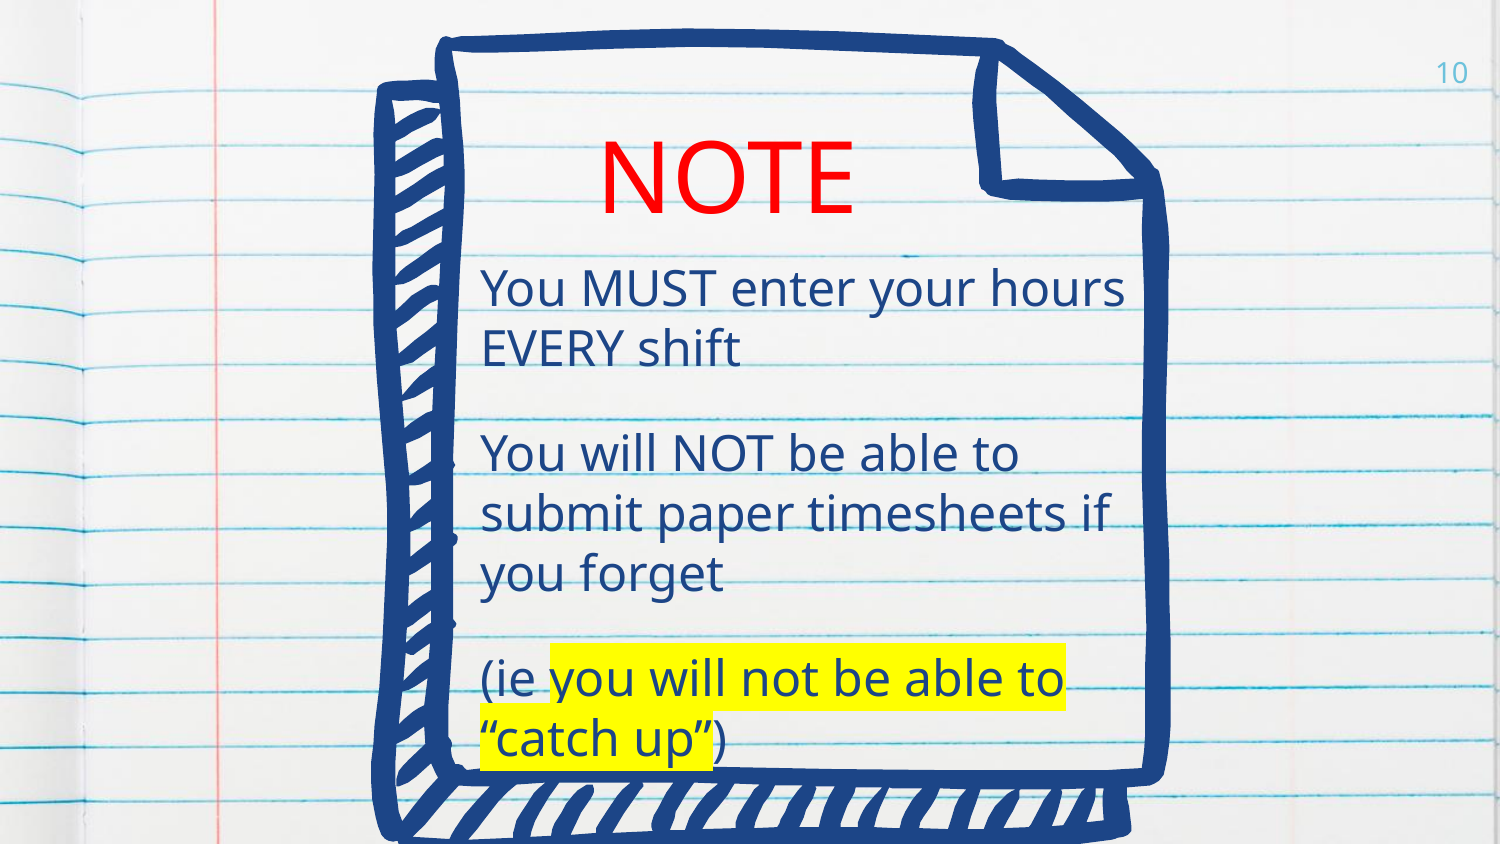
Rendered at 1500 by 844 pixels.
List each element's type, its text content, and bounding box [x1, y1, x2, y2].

text_box You MUST enter your hours EVERY shift You will NOT be able to submit paper timesheets if you forget (ie you will not be able to “catch up”) [465, 241, 1145, 701]
picture [0, 0, 1500, 844]
picture [614, 783, 672, 832]
picture [410, 481, 431, 516]
picture [411, 522, 431, 555]
picture [415, 786, 488, 838]
picture [968, 790, 1012, 829]
picture [531, 783, 628, 836]
picture [404, 645, 429, 679]
picture [671, 783, 716, 830]
picture [406, 432, 431, 474]
picture [397, 301, 437, 352]
picture [875, 788, 920, 828]
picture [396, 264, 440, 309]
picture [449, 47, 1145, 770]
picture [409, 563, 431, 604]
picture [703, 784, 758, 829]
picture [997, 62, 1133, 180]
picture [393, 101, 439, 123]
picture [401, 348, 435, 393]
picture [396, 765, 437, 820]
text_box [371, 28, 1171, 844]
picture [400, 680, 427, 722]
slide_number 10 [1378, 41, 1469, 107]
picture [1053, 789, 1083, 825]
picture [920, 789, 964, 829]
picture [396, 227, 442, 275]
picture [755, 786, 801, 828]
picture [1004, 790, 1050, 828]
text_box NOTE [577, 98, 878, 196]
picture [396, 115, 442, 160]
picture [403, 388, 433, 426]
picture [1087, 789, 1103, 822]
picture [406, 612, 431, 641]
picture [800, 787, 833, 827]
picture [841, 788, 880, 827]
picture [396, 187, 444, 235]
picture [470, 783, 543, 839]
picture [396, 155, 443, 194]
picture [396, 728, 425, 776]
